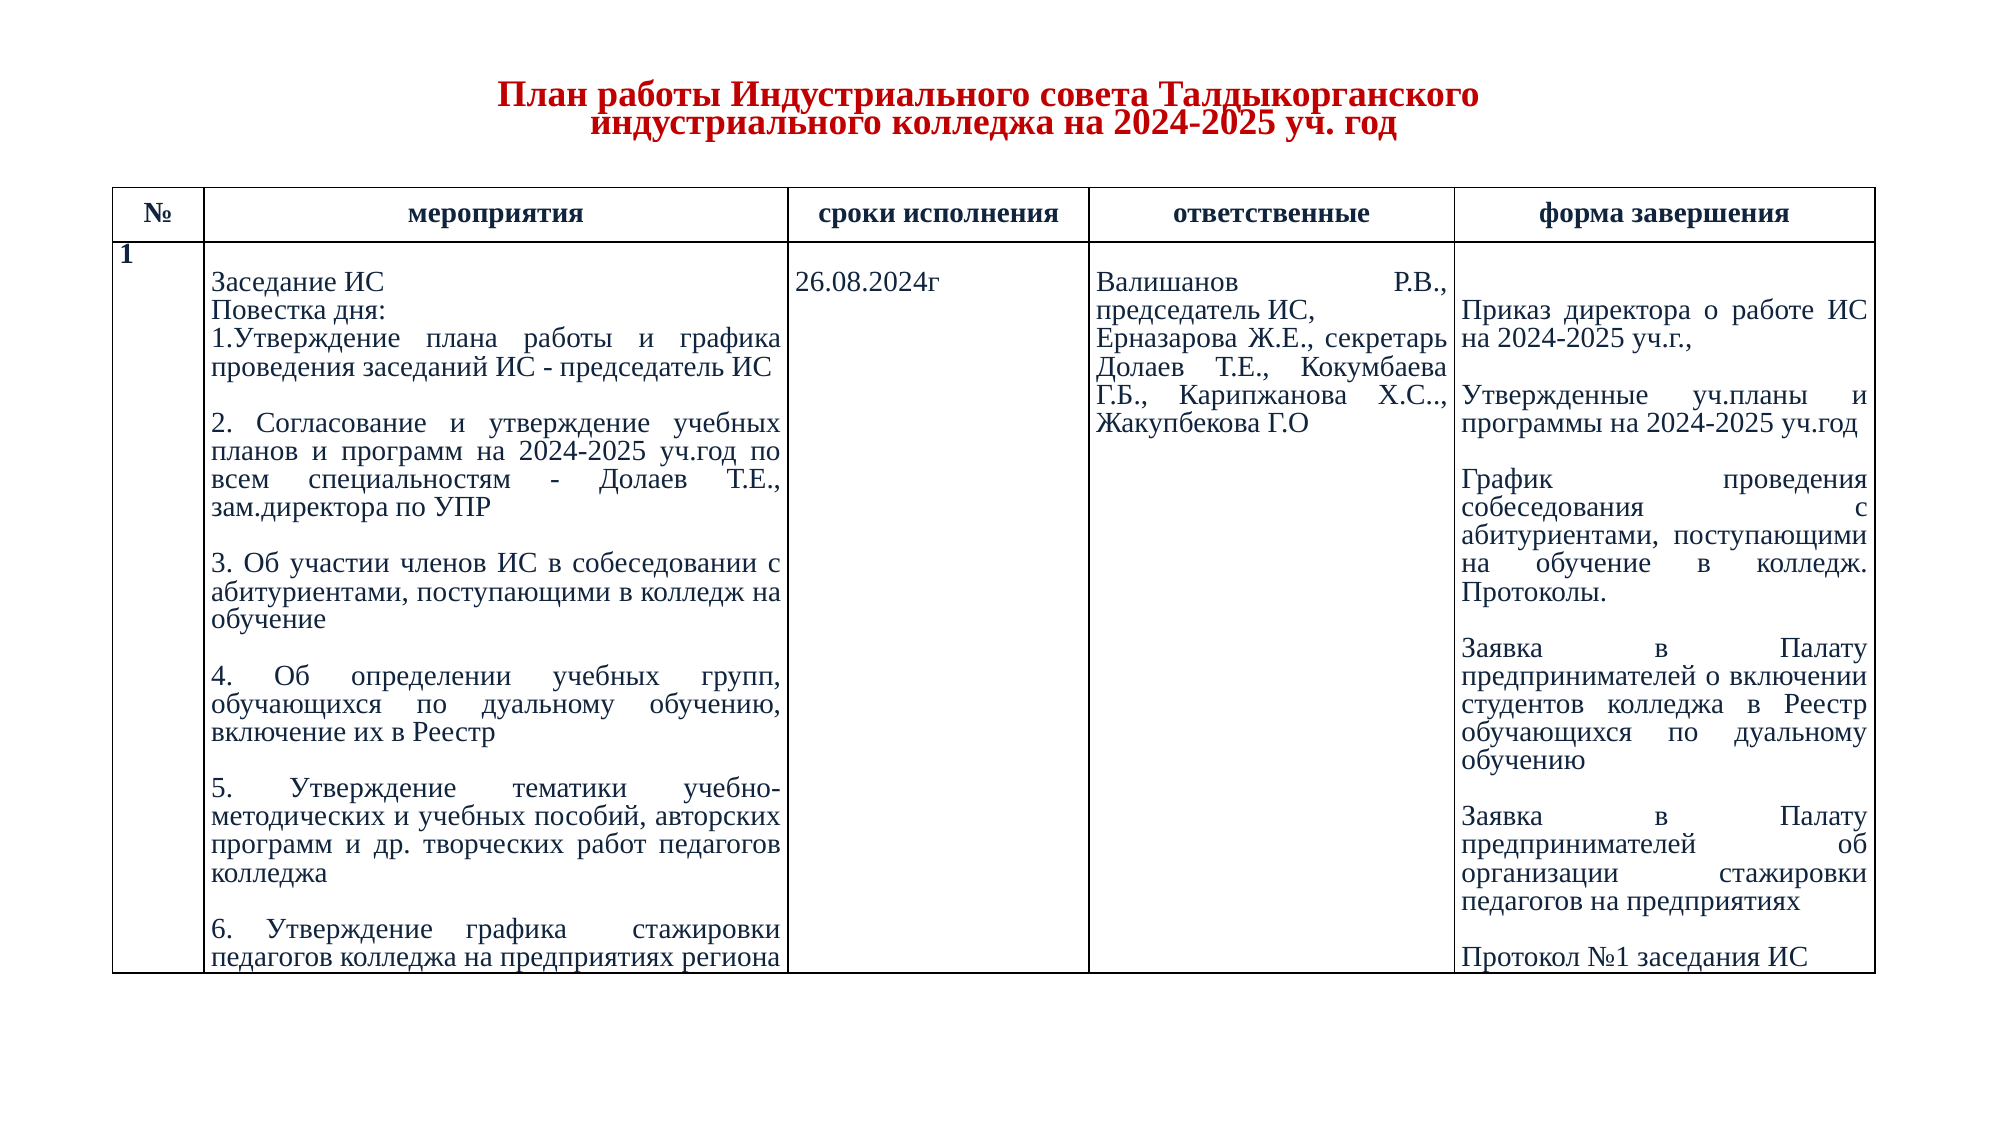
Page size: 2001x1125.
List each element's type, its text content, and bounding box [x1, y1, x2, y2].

text_box План работы Индустриального совета Талдыкорганского индустриального колледжа на 2024-2025 уч. год [62, 49, 1925, 149]
table_header № [113, 188, 203, 241]
table_header мероприятия [205, 188, 787, 241]
table_cell Приказ директора о работе ИС на 2024-2025 уч.г., Утвержденные уч.планы и программы на 2024-2025 уч.год График проведения собеседования с абитуриентами, поступающими на обучение в колледж. Протоколы. Заявка в Палату предпринимателей о включении студентов колледжа в Реестр обучающихся по дуальному обучению Заявка в Палату предпринимателей об организации стажировки педагогов на предприятиях Протокол №1 заседания ИС [1455, 243, 1874, 972]
table_cell Заседание ИС Повестка дня: 1.Утверждение плана работы и графика проведения заседаний ИС - председатель ИС 2. Согласование и утверждение учебных планов и программ на 2024-2025 уч.год по всем специальностям - Долаев Т.Е., зам.директора по УПР 3. Об участии членов ИС в собеседовании с абитуриентами, поступающими в колледж на обучение 4. Об определении учебных групп, обучающихся по дуальному обучению, включение их в Реестр 5. Утверждение тематики учебно-методических и учебных пособий, авторских программ и др. творческих работ педагогов колледжа 6. Утверждение графика стажировки педагогов колледжа на предприятиях региона [205, 243, 787, 972]
table_header сроки исполнения [789, 188, 1088, 241]
table_cell 26.08.2024г [789, 243, 1088, 972]
table_cell 1 [113, 243, 203, 972]
table_header форма завершения [1455, 188, 1874, 241]
table_header ответственные [1090, 188, 1454, 241]
table_cell Валишанов Р.В., председатель ИС, Ерназарова Ж.Е., секретарь Долаев Т.Е., Кокумбаева Г.Б., Карипжанова Х.С.., Жакупбекова Г.О [1090, 243, 1454, 972]
